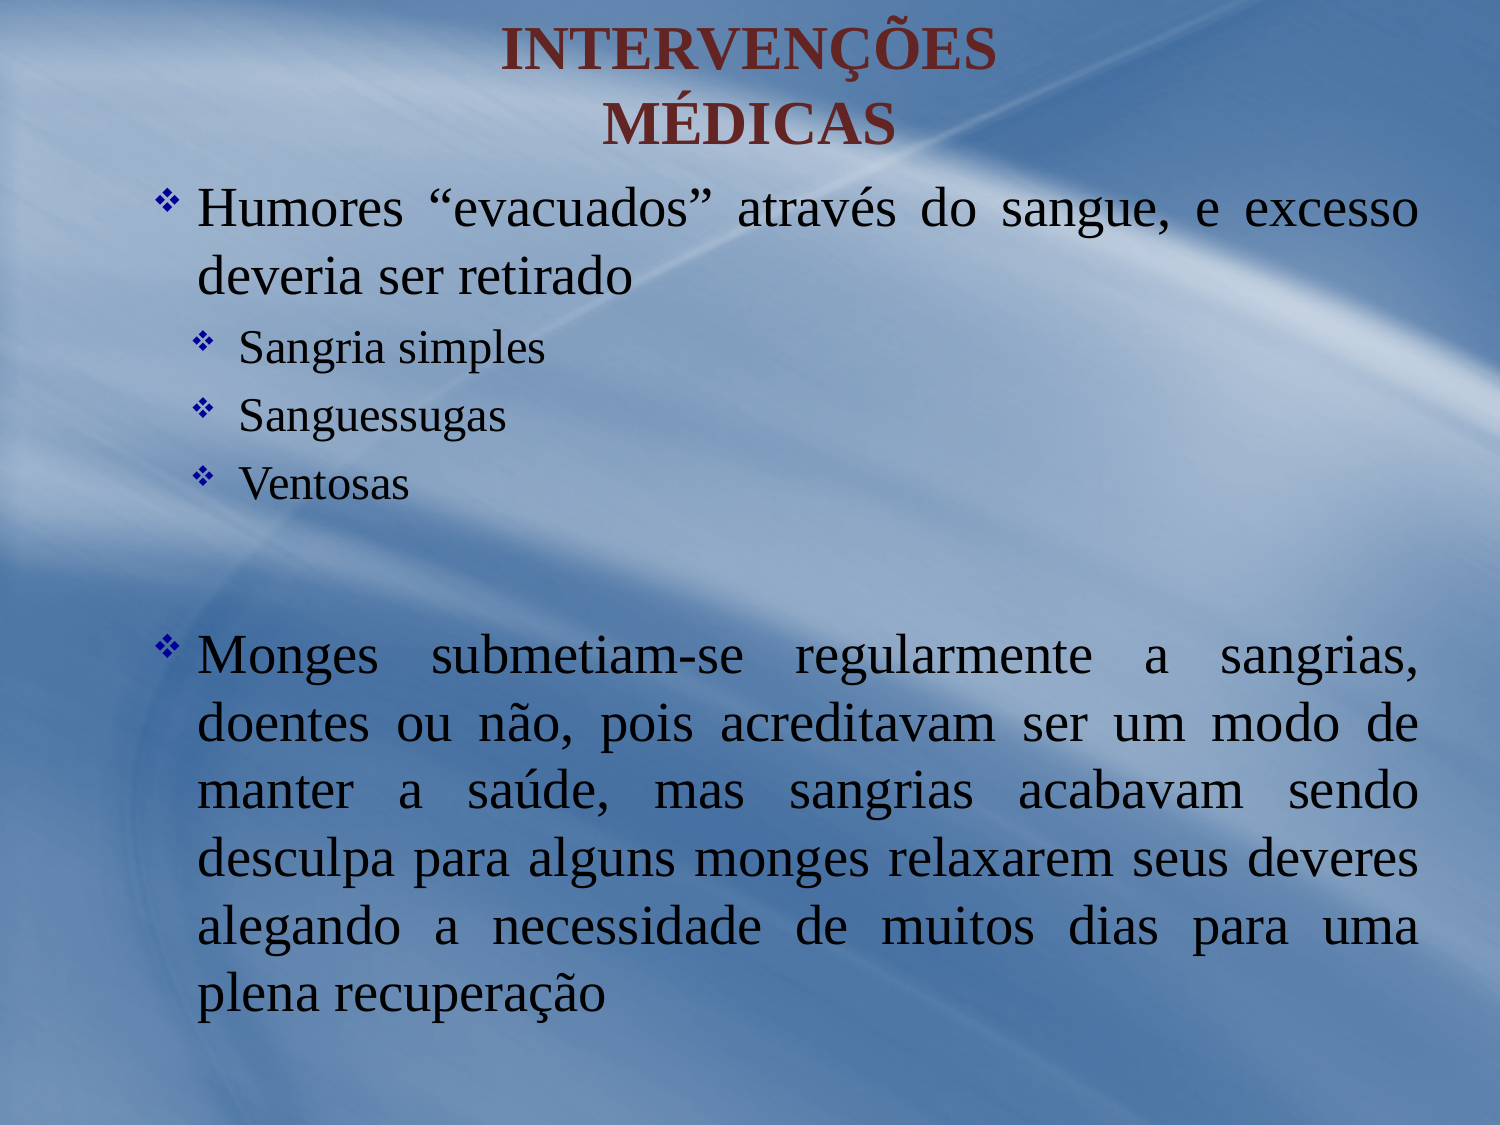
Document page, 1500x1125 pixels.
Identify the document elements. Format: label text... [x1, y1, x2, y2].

list Humores “evacuados” através do sangue, e excesso deveria ser retirado Sangria simples Sanguessugas Ventosas Monges submetiam-se regularmente a sangrias, doentes ou não, pois acreditavam ser um modo de manter a saúde, mas sangrias acabavam sendo desculpa para alguns monges relaxarem seus deveres alegando a necessidade de muitos dias para uma plena recuperação [137, 162, 1436, 1035]
text_box Intervenções Médicas [360, 0, 1140, 89]
